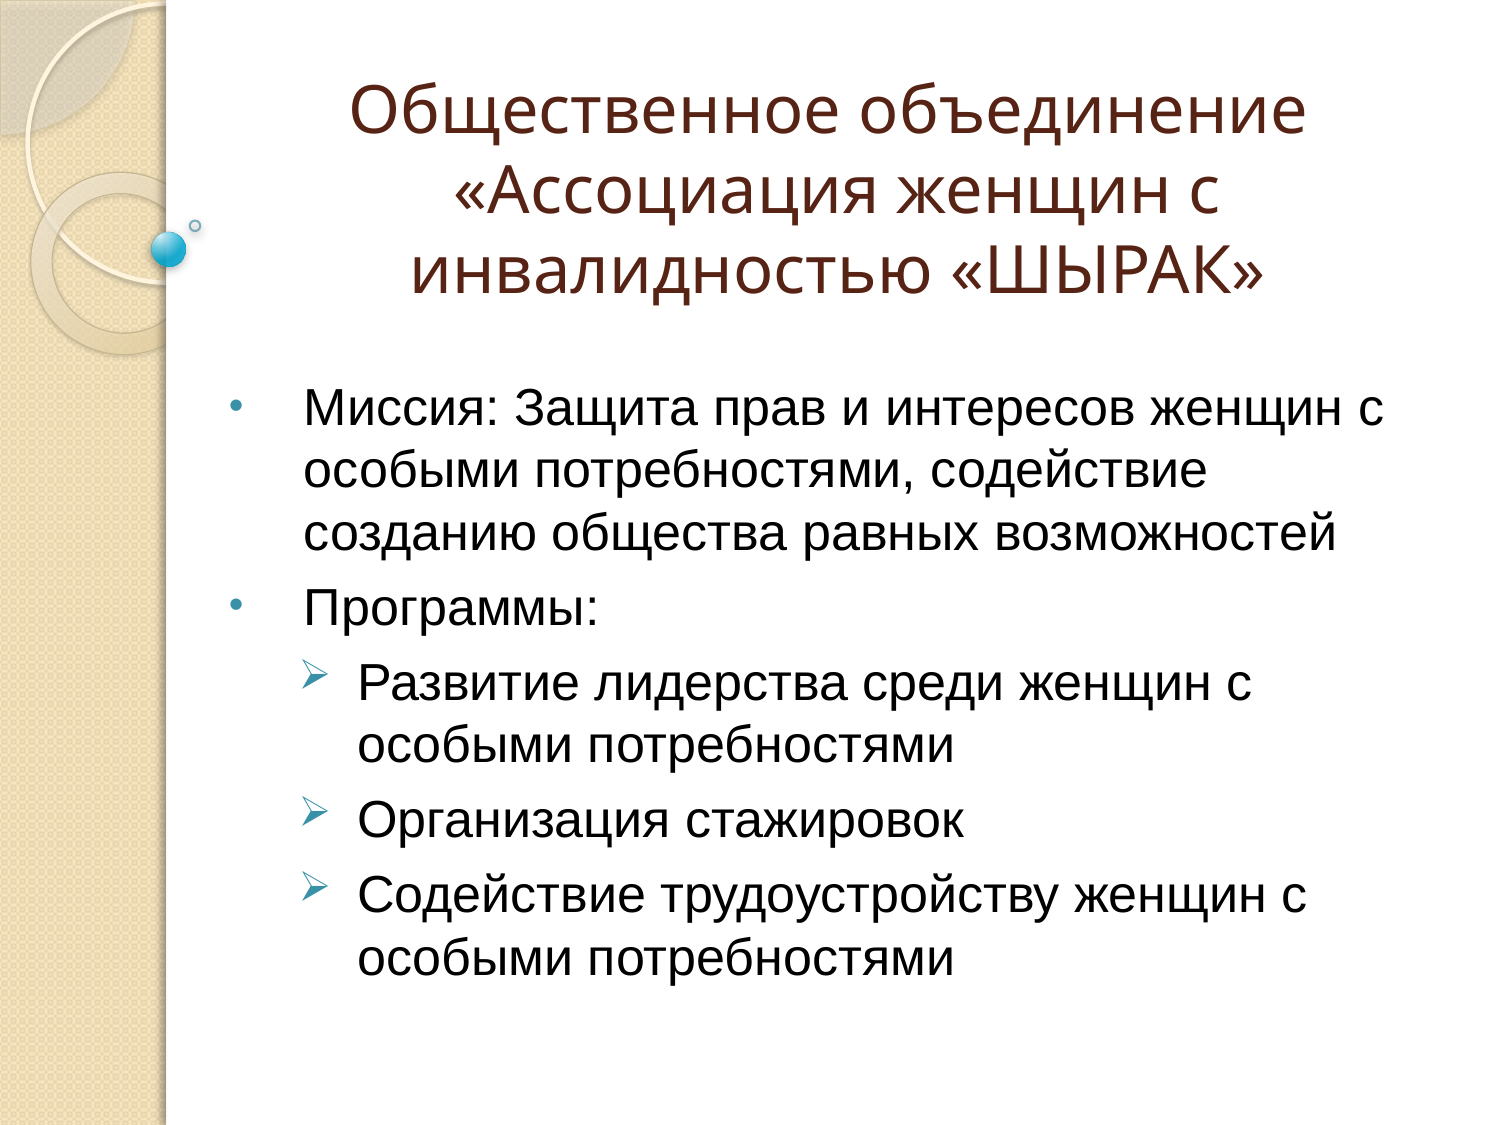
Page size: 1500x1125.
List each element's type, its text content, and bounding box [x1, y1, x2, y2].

subtitle Миссия: Защита прав и интересов женщин с особыми потребностями, содействие созданию общества равных возможностей Программы: Развитие лидерства среди женщин с особыми потребностями Организация стажировок Содействие трудоустройству женщин с особыми потребностями [209, 373, 1425, 1063]
title Общественное объединение «Ассоциация женщин с инвалидностью «ШЫРАК» [230, 19, 1446, 315]
